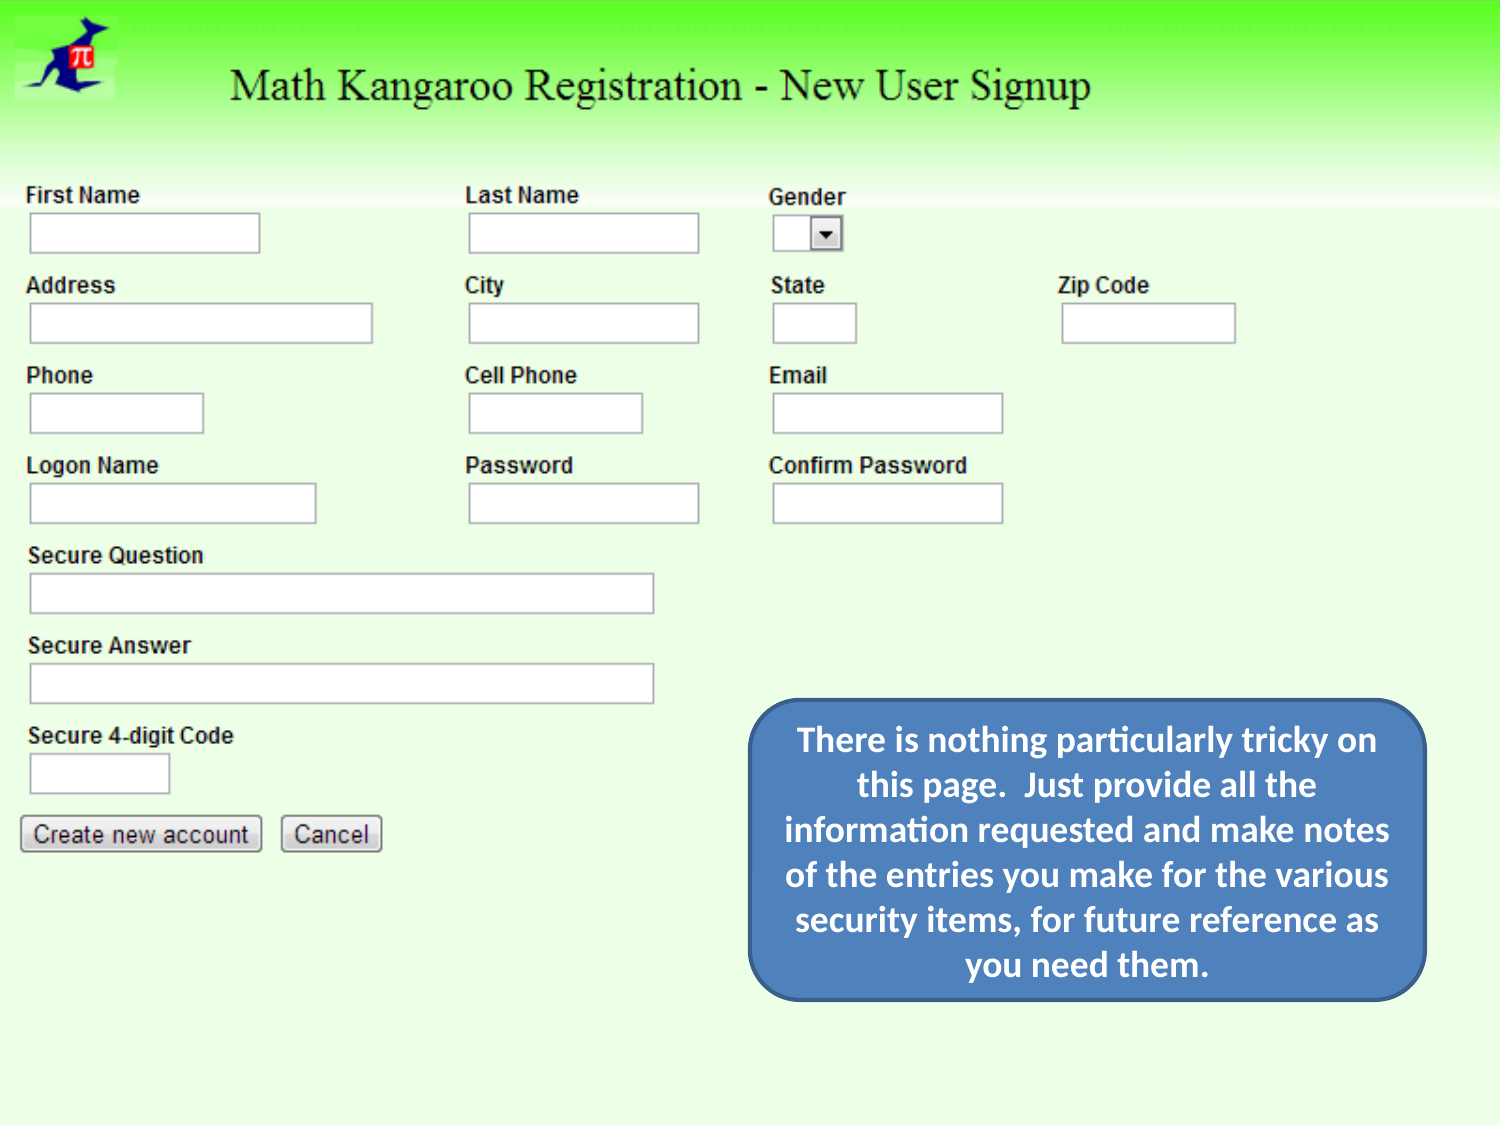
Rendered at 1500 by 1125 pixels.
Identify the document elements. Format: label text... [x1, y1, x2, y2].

text_box There is nothing particularly tricky on this page. Just provide all the information requested and make notes of the entries you make for the various security items, for future reference as you need them. [747, 697, 1428, 1003]
picture [0, 0, 1500, 1125]
